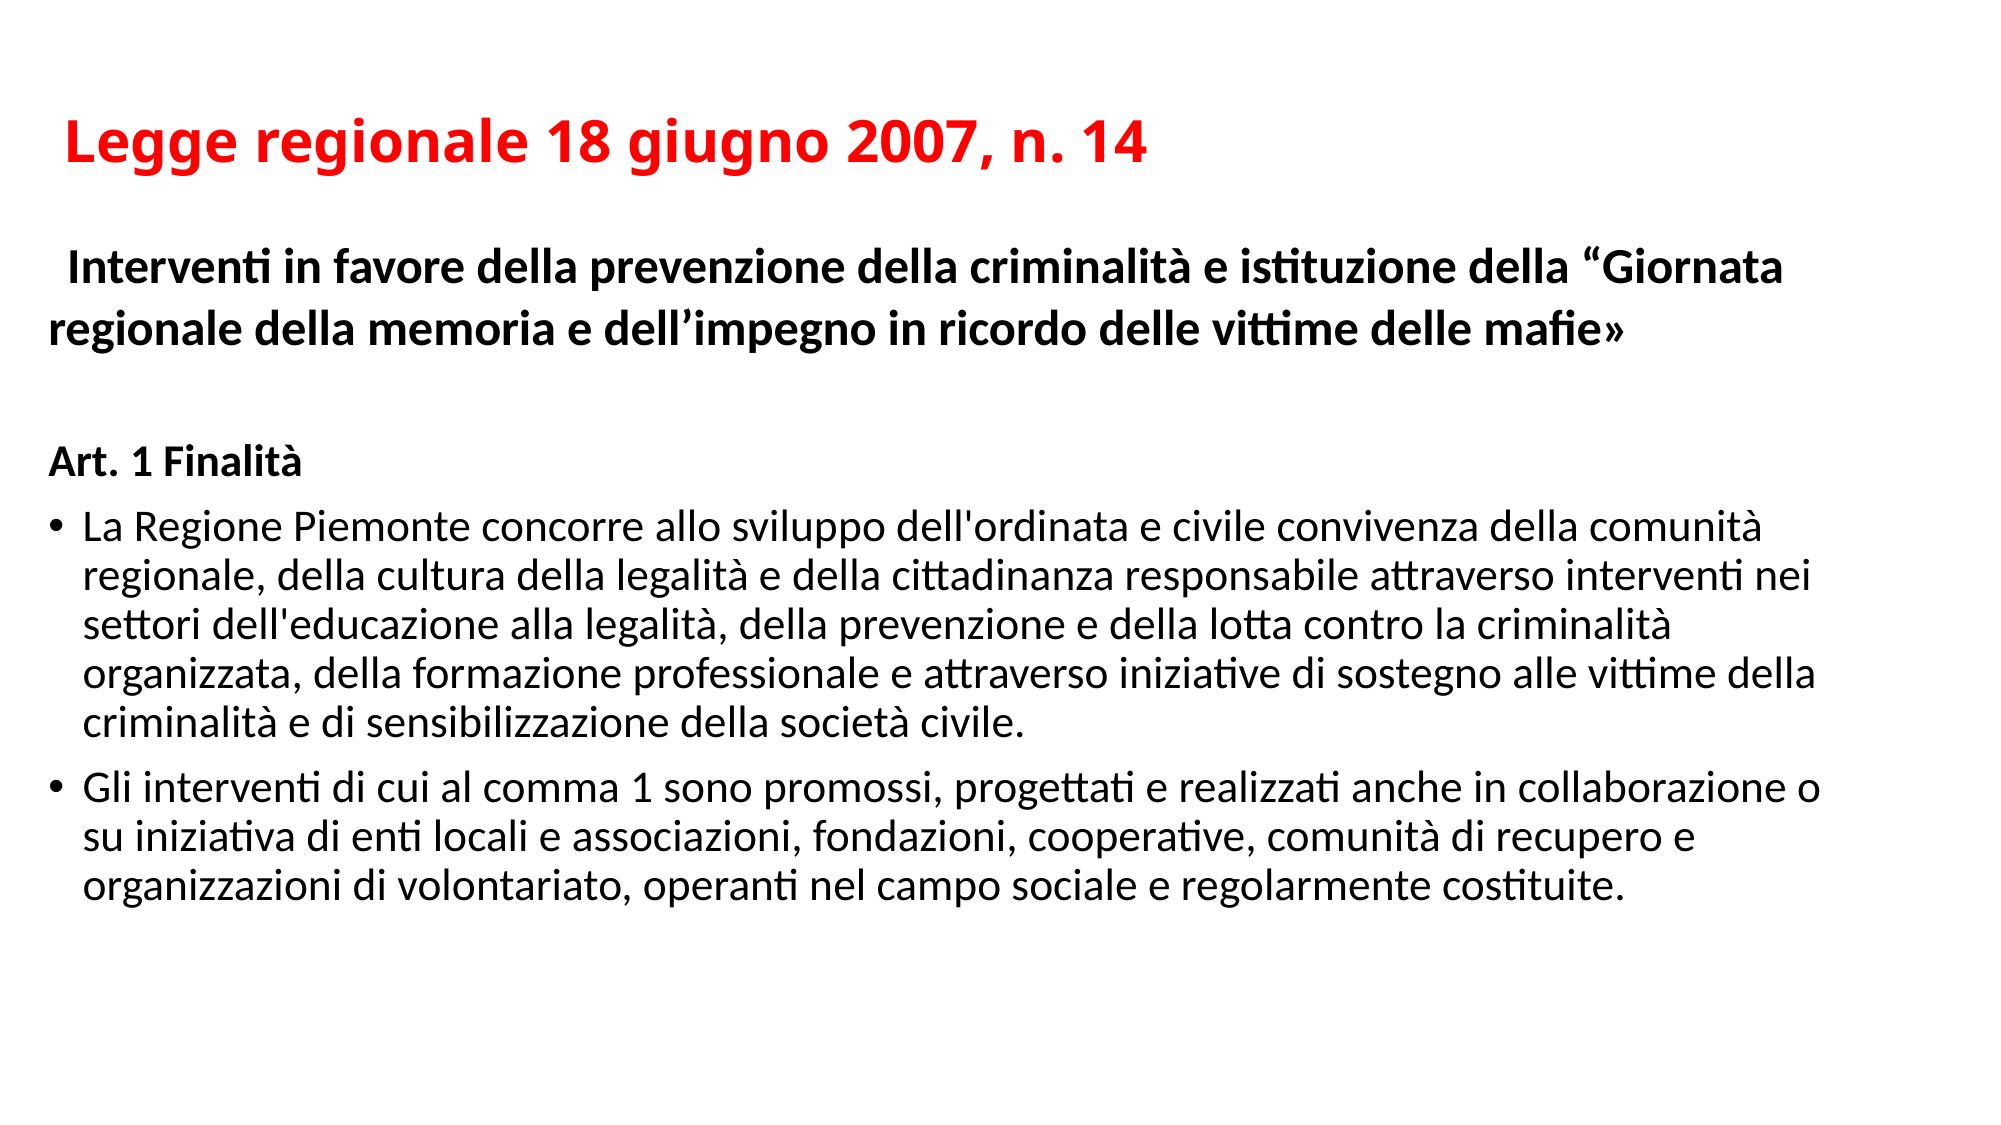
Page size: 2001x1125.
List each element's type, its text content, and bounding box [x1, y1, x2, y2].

title Legge regionale 18 giugno 2007, n. 14 [33, 48, 1927, 176]
list Interventi in favore della prevenzione della criminalità e istituzione della “Giornata regionale della memoria e dell’impegno in ricordo delle vittime delle mafie» Art. 1 Finalità La Regione Piemonte concorre allo sviluppo dell'ordinata e civile convivenza della comunità regionale, della cultura della legalità e della cittadinanza responsabile attraverso interventi nei settori dell'educazione alla legalità, della prevenzione e della lotta contro la criminalità organizzata, della formazione professionale e attraverso iniziative di sostegno alle vittime della criminalità e di sensibilizzazione della società civile. Gli interventi di cui al comma 1 sono promossi, progettati e realizzati anche in collaborazione o su iniziativa di enti locali e associazioni, fondazioni, cooperative, comunità di recupero e organizzazioni di volontariato, operanti nel campo sociale e regolarmente costituite. [33, 204, 1862, 994]
